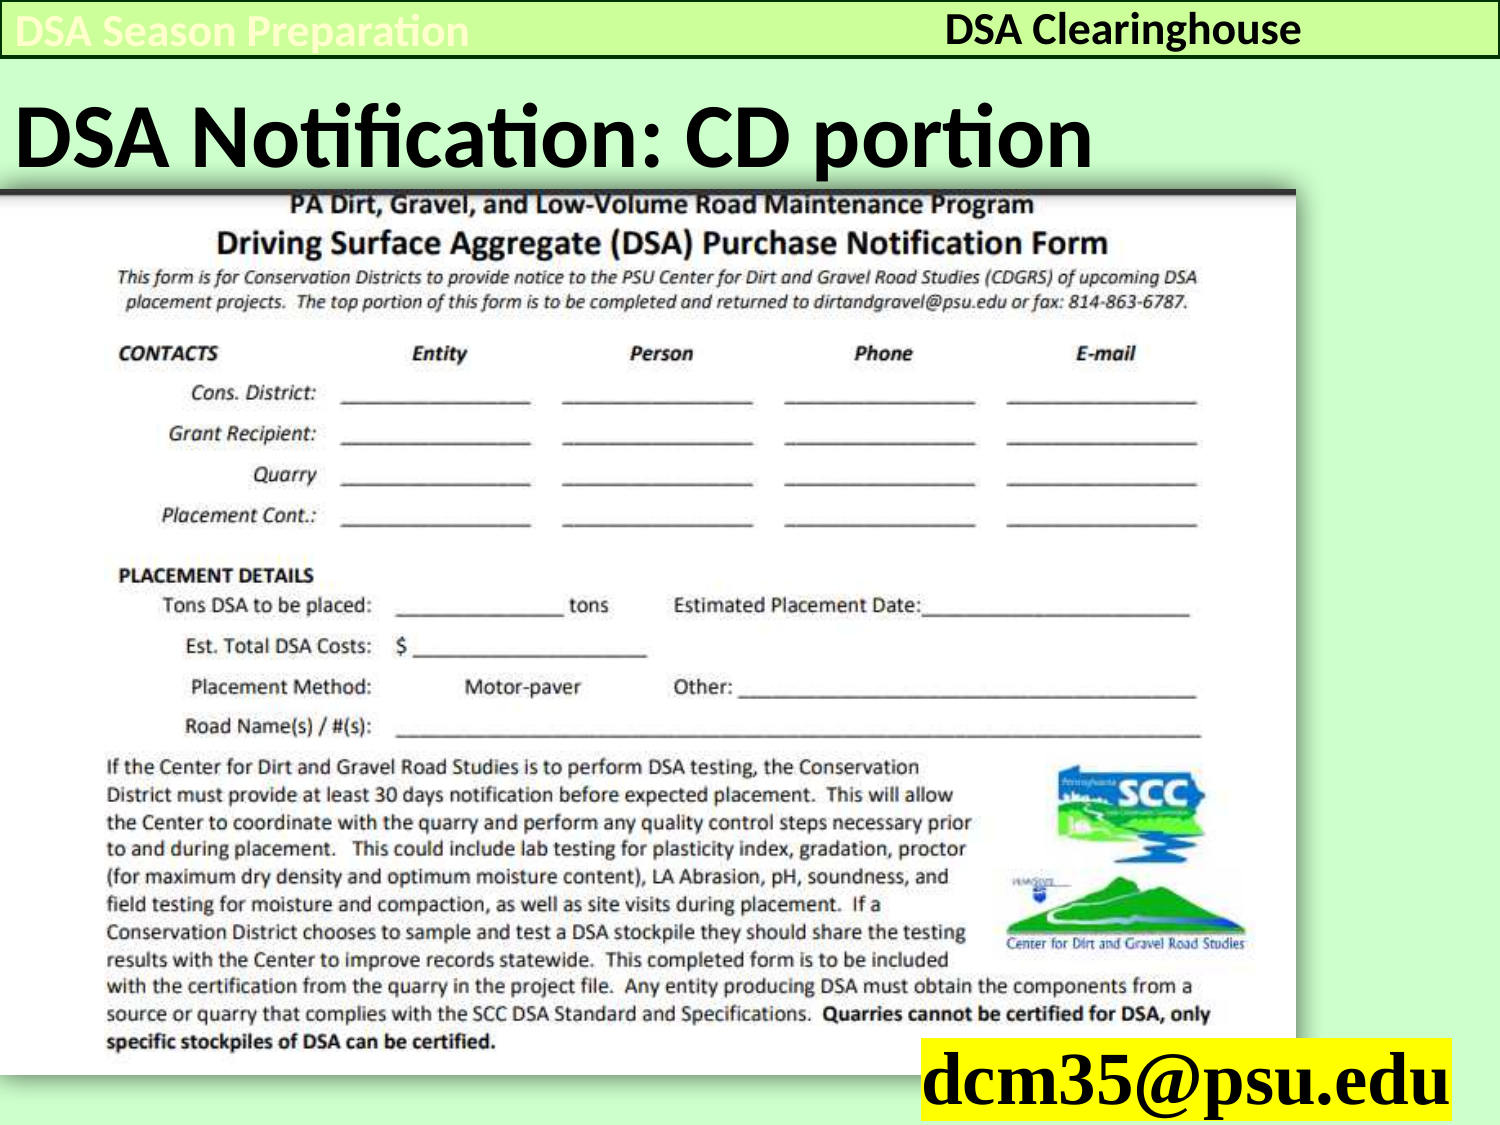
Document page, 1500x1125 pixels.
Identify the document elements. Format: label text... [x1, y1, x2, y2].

text_box DSA Notification: CD portion [0, 68, 1500, 231]
picture [0, 189, 1297, 1076]
text_box dcm35@psu.edu [873, 1021, 1500, 1125]
text_box DSA Clearinghouse [746, 0, 1500, 61]
text_box DSA Season Preparation [0, 0, 754, 63]
